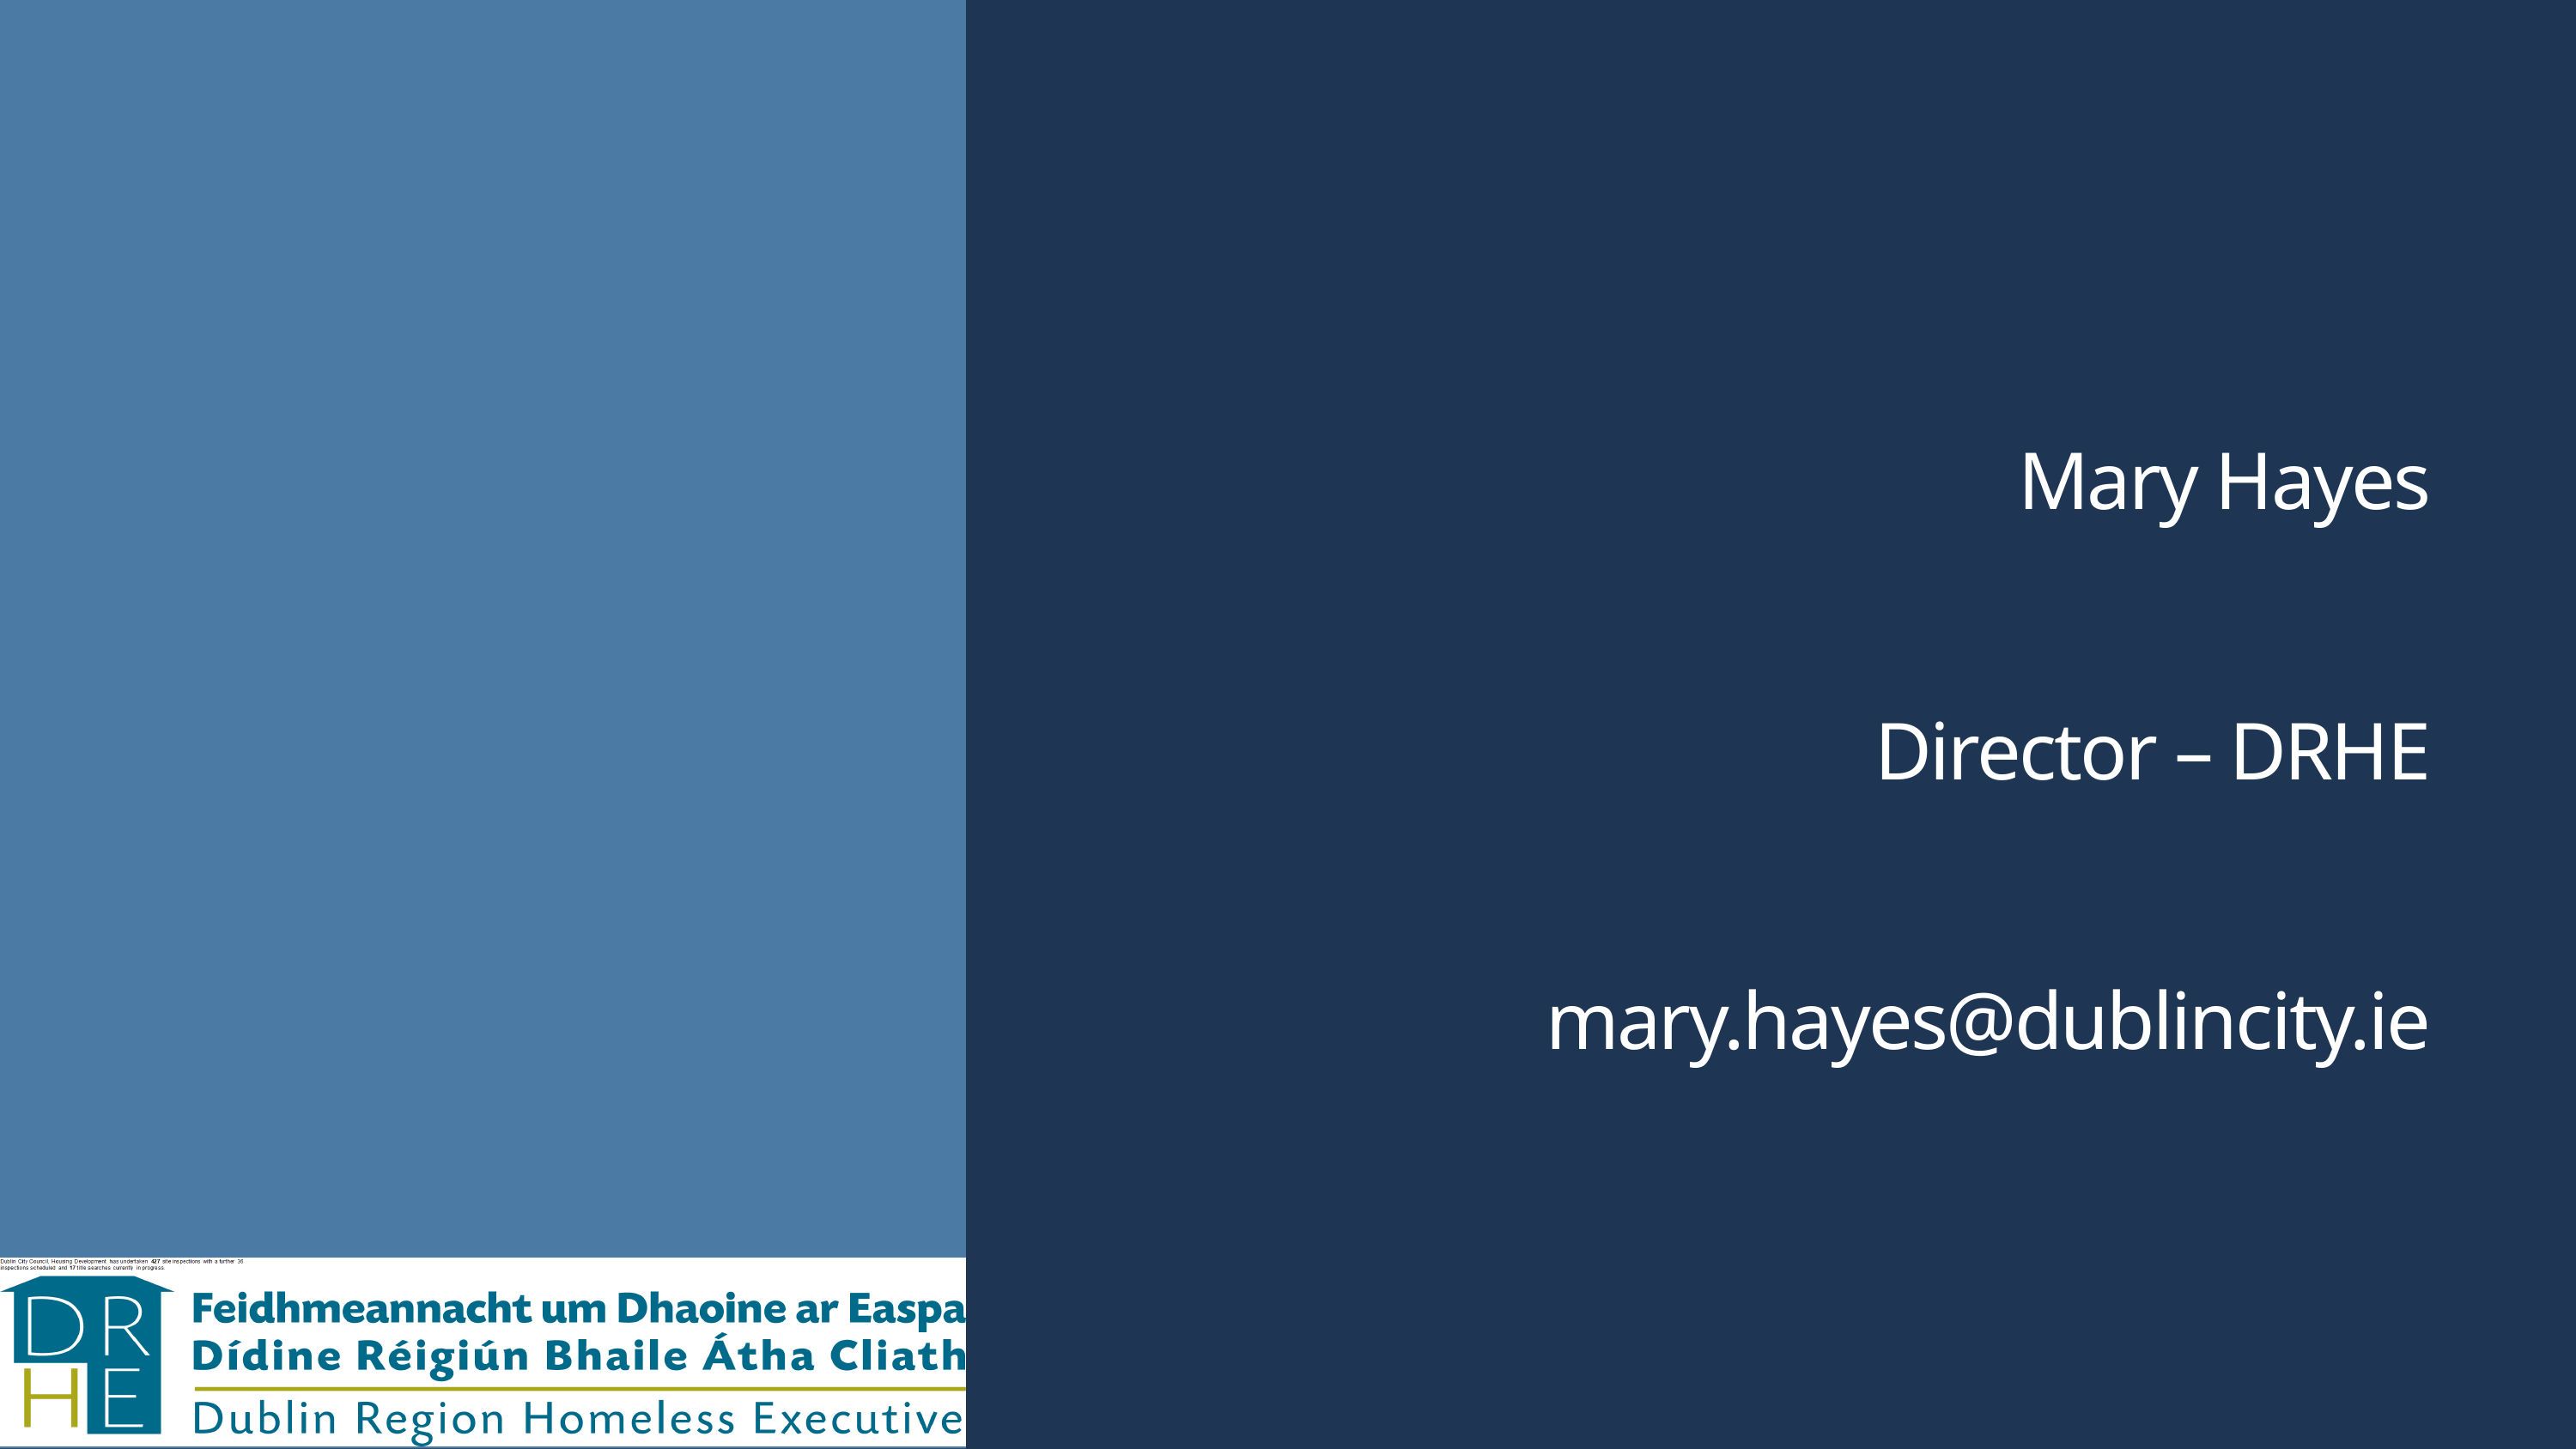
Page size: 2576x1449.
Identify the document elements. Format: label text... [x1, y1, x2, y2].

picture [417, 1415, 426, 1424]
text_box Mary Hayes Director – DRHE mary.hayes@dublincity.ie [762, 255, 2432, 1065]
picture [0, 1258, 967, 1446]
picture [416, 1435, 428, 1443]
text_box [0, 0, 966, 1258]
